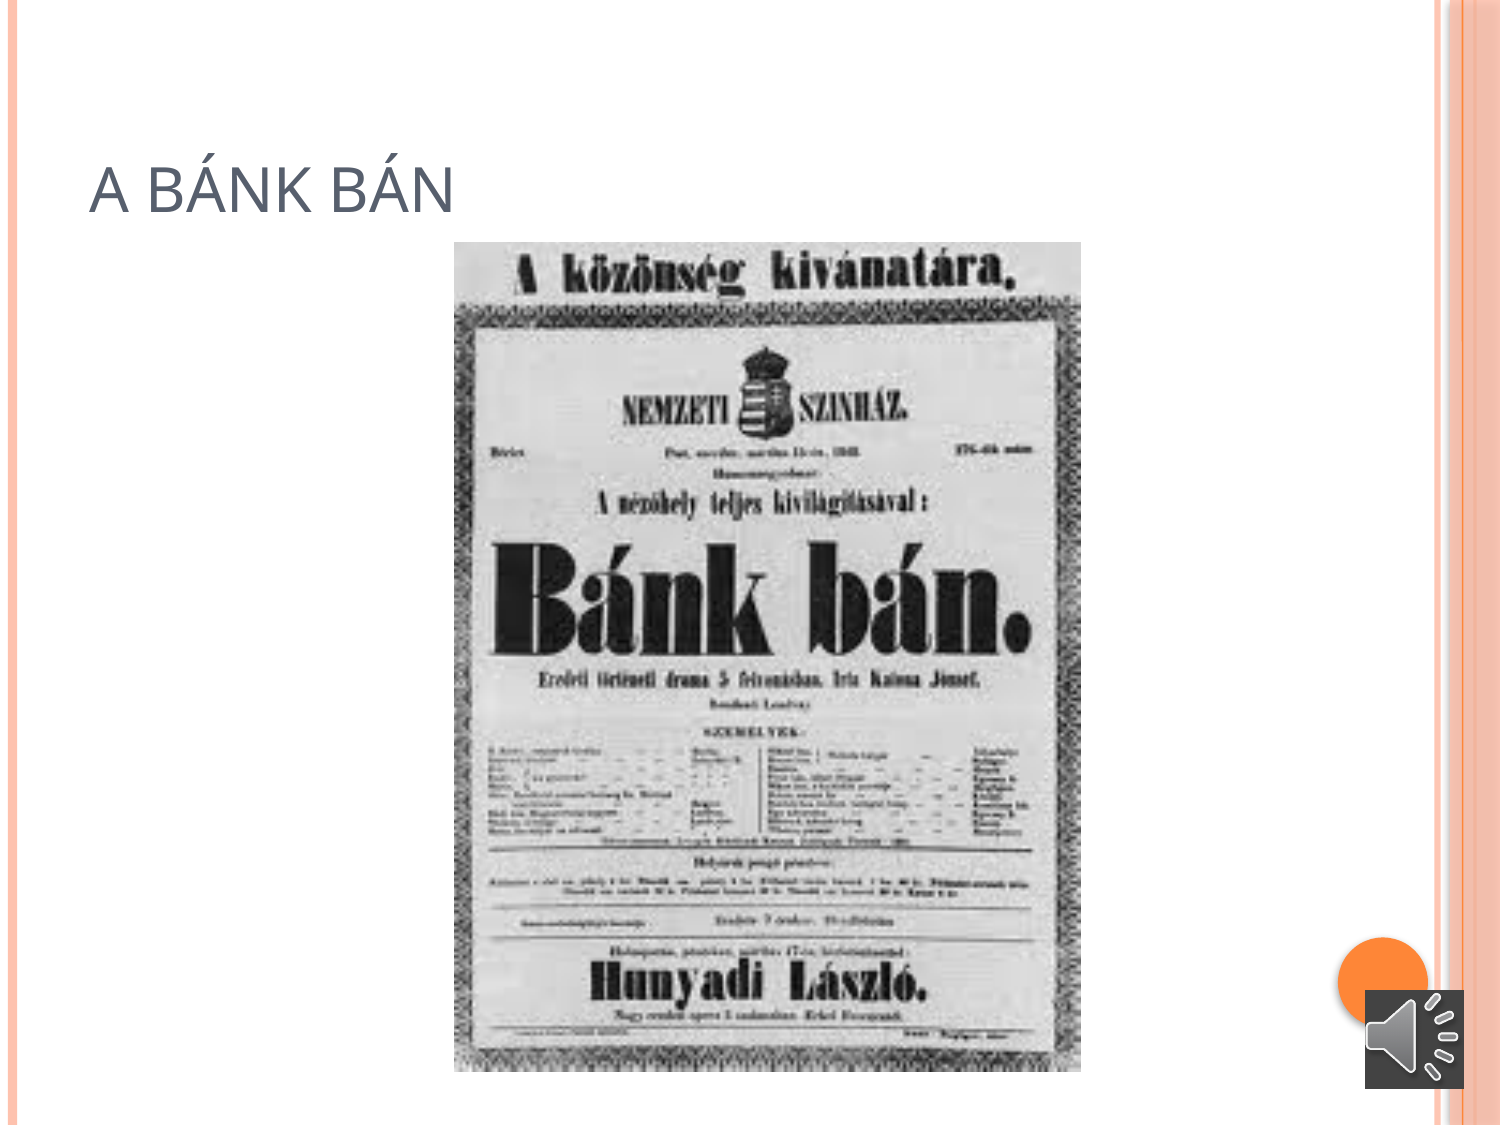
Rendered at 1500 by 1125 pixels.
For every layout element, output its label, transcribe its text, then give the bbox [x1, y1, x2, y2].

picture [1364, 989, 1466, 1091]
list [454, 242, 1082, 1072]
title A Bánk bán [75, 45, 1300, 233]
